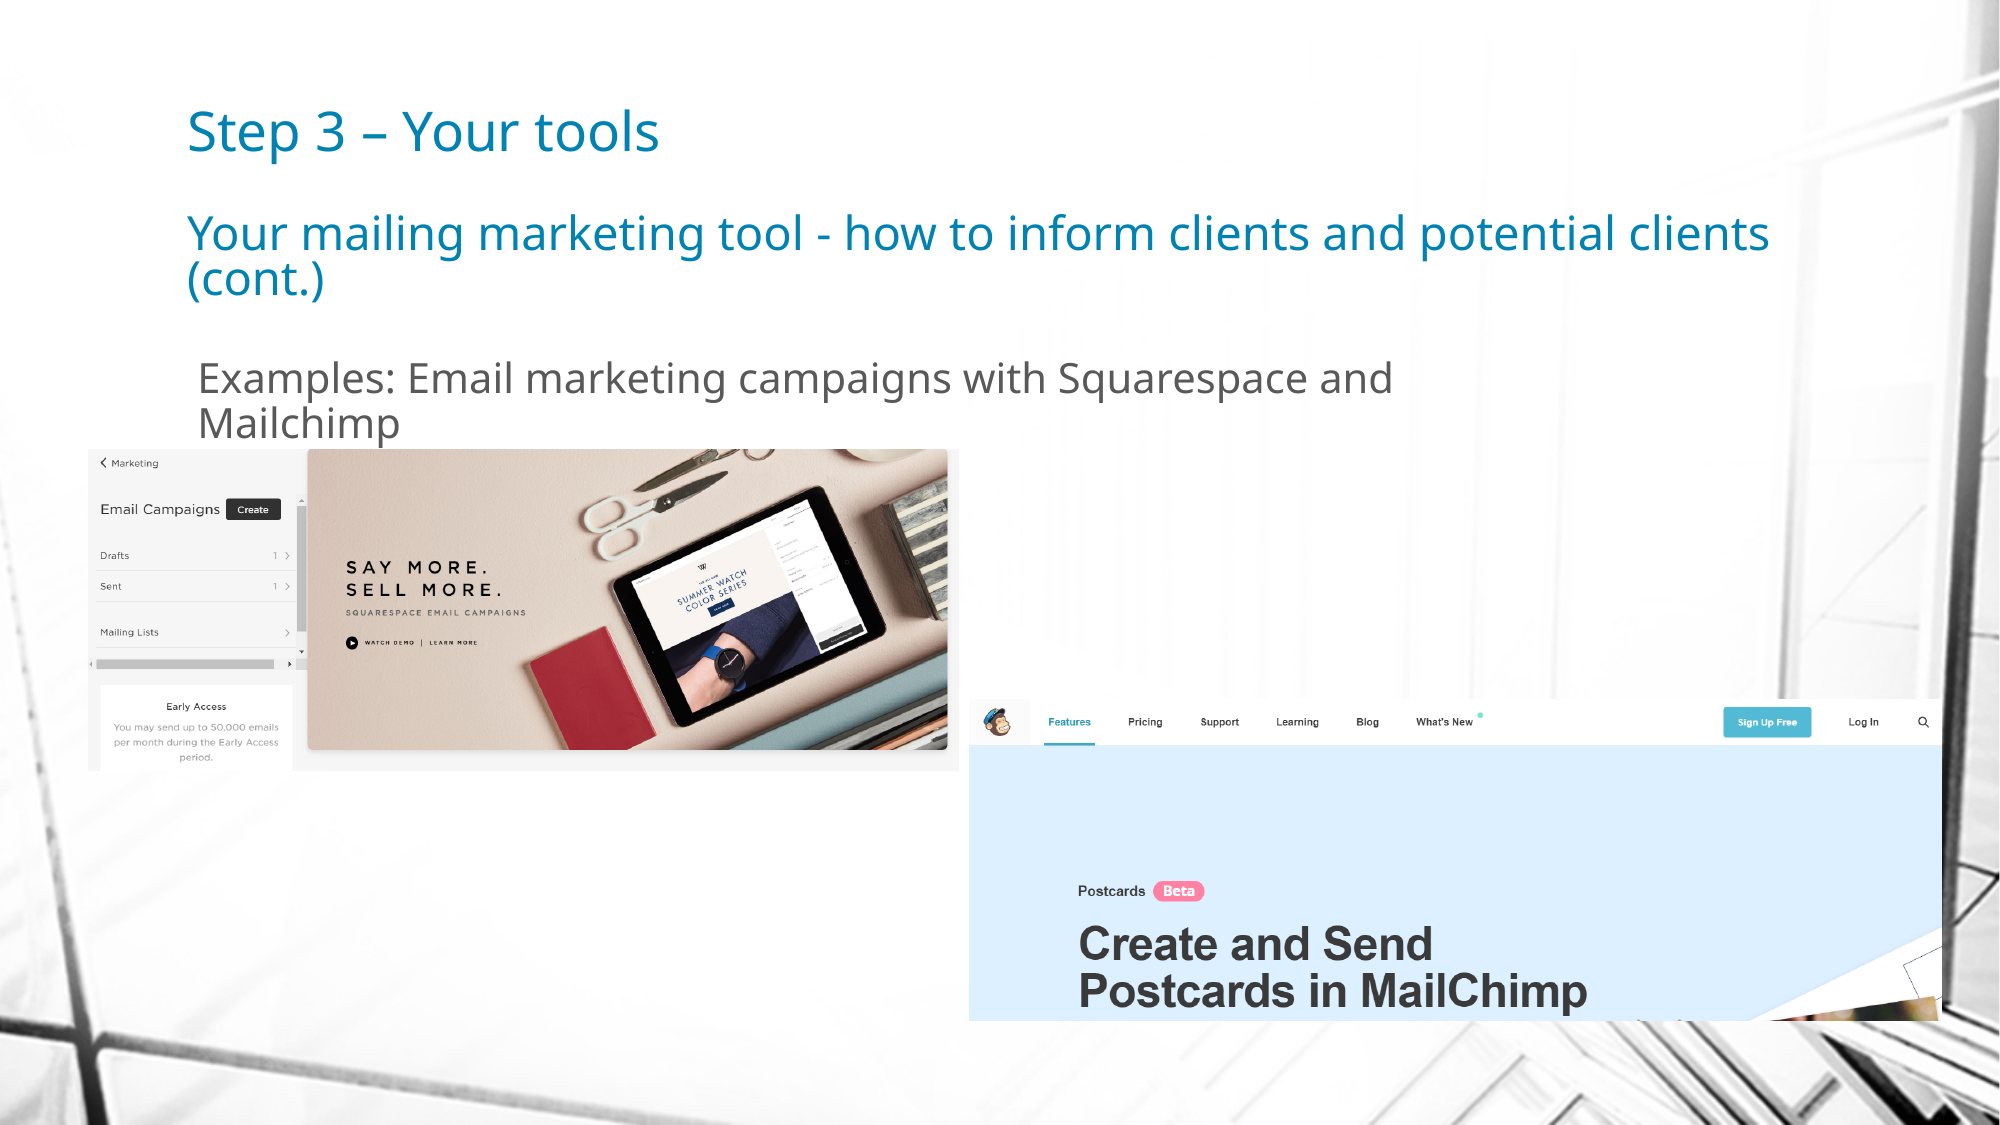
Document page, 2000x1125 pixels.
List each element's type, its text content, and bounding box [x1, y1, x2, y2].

picture [0, 0, 2000, 1125]
title Step 3 – Your tools Your mailing marketing tool - how to inform clients and potential clients (cont.) [172, 99, 1828, 313]
text_box Examples: Email marketing campaigns with Squarespace and Mailchimp [174, 350, 1600, 900]
